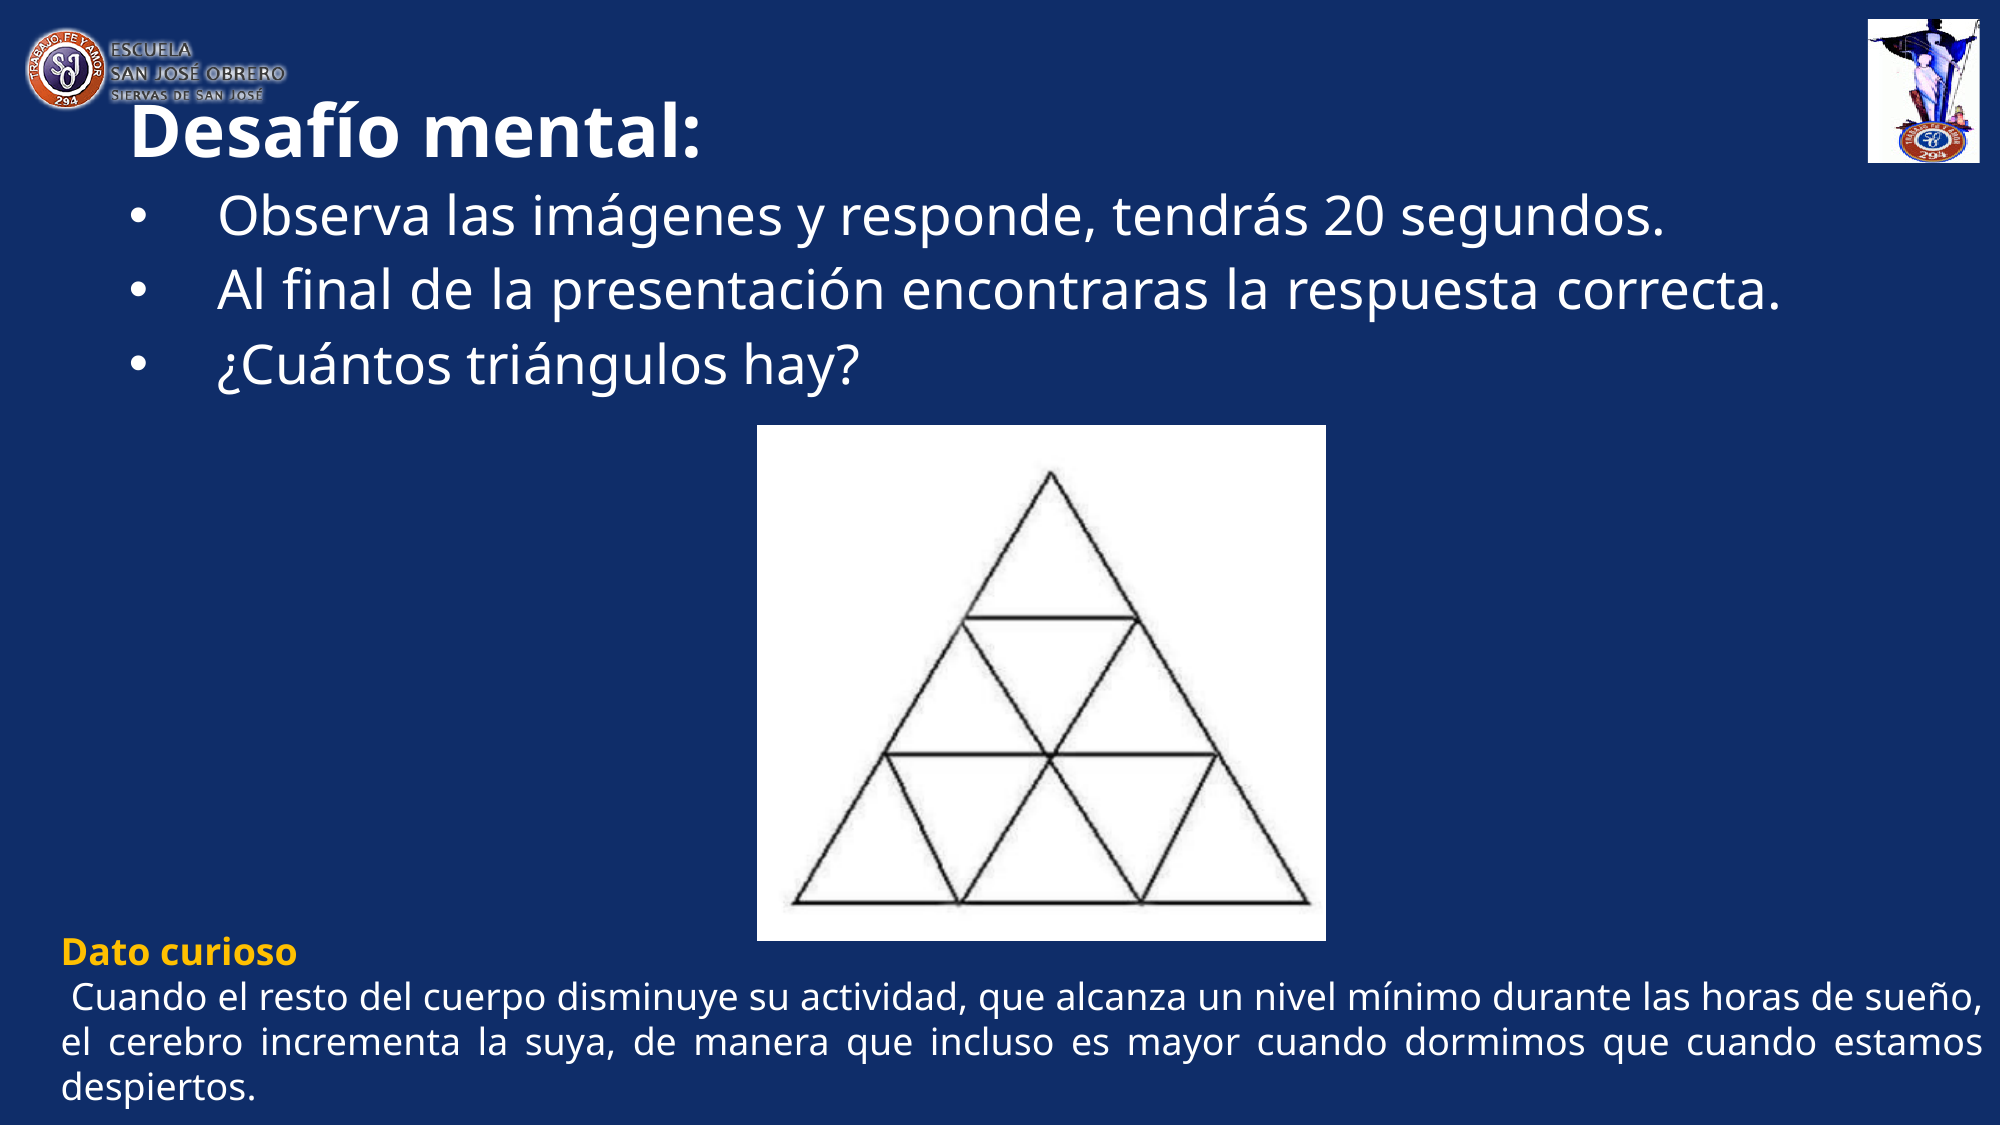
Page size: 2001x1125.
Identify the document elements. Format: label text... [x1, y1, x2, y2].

picture [25, 0, 305, 128]
subtitle Desafío mental: Observa las imágenes y responde, tendrás 20 segundos. Al final de la presentación encontraras la respuesta correcta. ¿Cuántos triángulos hay? [113, 69, 1798, 404]
picture [1867, 18, 1980, 163]
picture [757, 425, 1326, 942]
text_box Dato curioso Cuando el resto del cuerpo disminuye su actividad, que alcanza un nivel mínimo durante las horas de sueño, el cerebro incrementa la suya, de manera que incluso es mayor cuando dormimos que cuando estamos despiertos. [45, 920, 2000, 1115]
